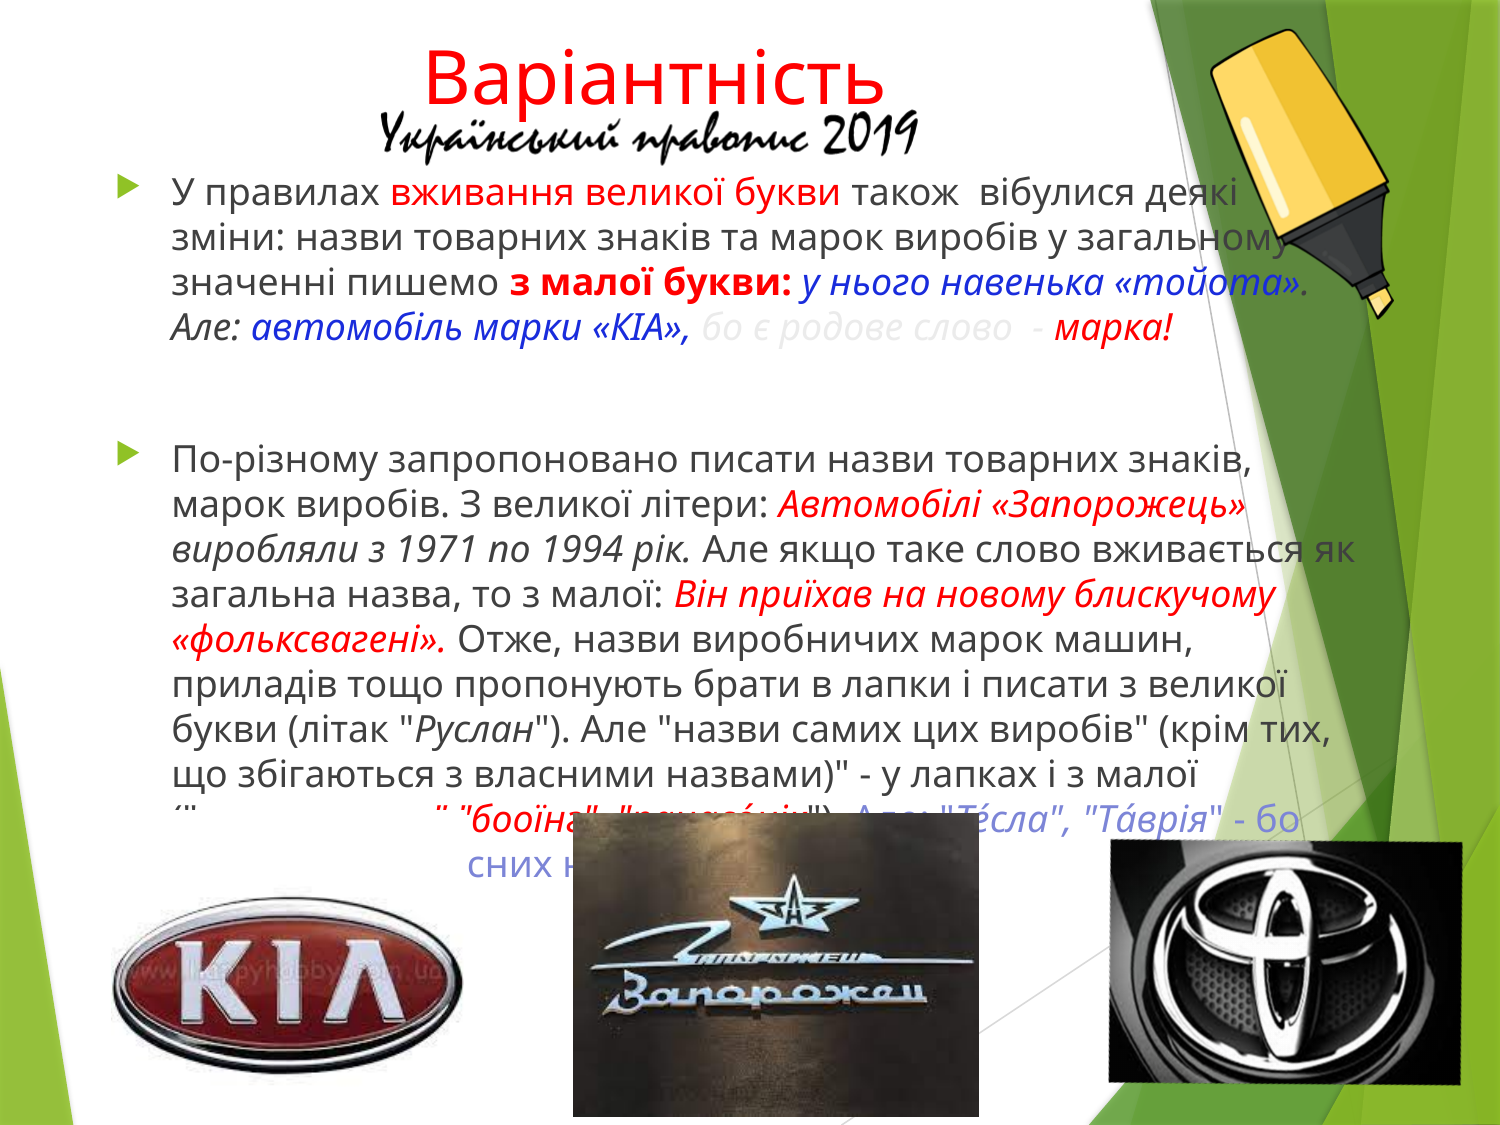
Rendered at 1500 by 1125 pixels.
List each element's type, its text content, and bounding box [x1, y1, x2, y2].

picture [1068, 780, 1500, 1125]
title Варіантність [134, 22, 1176, 143]
picture [573, 812, 979, 1117]
picture [344, 79, 963, 205]
picture [111, 809, 464, 1125]
picture [1210, 27, 1395, 320]
list У правилах вживання великої букви також вібулися деякі зміни: назви товарних знаків та марок виробів у загальному значенні пишемо з малої букви: у нього навенька «тойота». Але: автомобіль марки «КІА», бо є родове слово - марка! По-різному запропоновано писати назви товарних знаків, марок виробів. З великої літери: Автомобілі «Запорожець» виробляли з 1971 по 1994 рік. Але якщо таке слово вживається як загальна назва, то з малої: Він приїхав на новому блискучому «фольксвагені». Отже, назви виробничих марок машин, приладів тощо пропонують брати в лапки і писати з великої букви (літак "Руслан"). Але "назви самих цих виробів" (крім тих, що збігаються з власними назвами)" - у лапках і з малої ("запороожець","бооїнг", "панасо́нік"). Але: "Те́сла", "Та́врія" - бо утворені від власних назв. [99, 160, 1376, 953]
